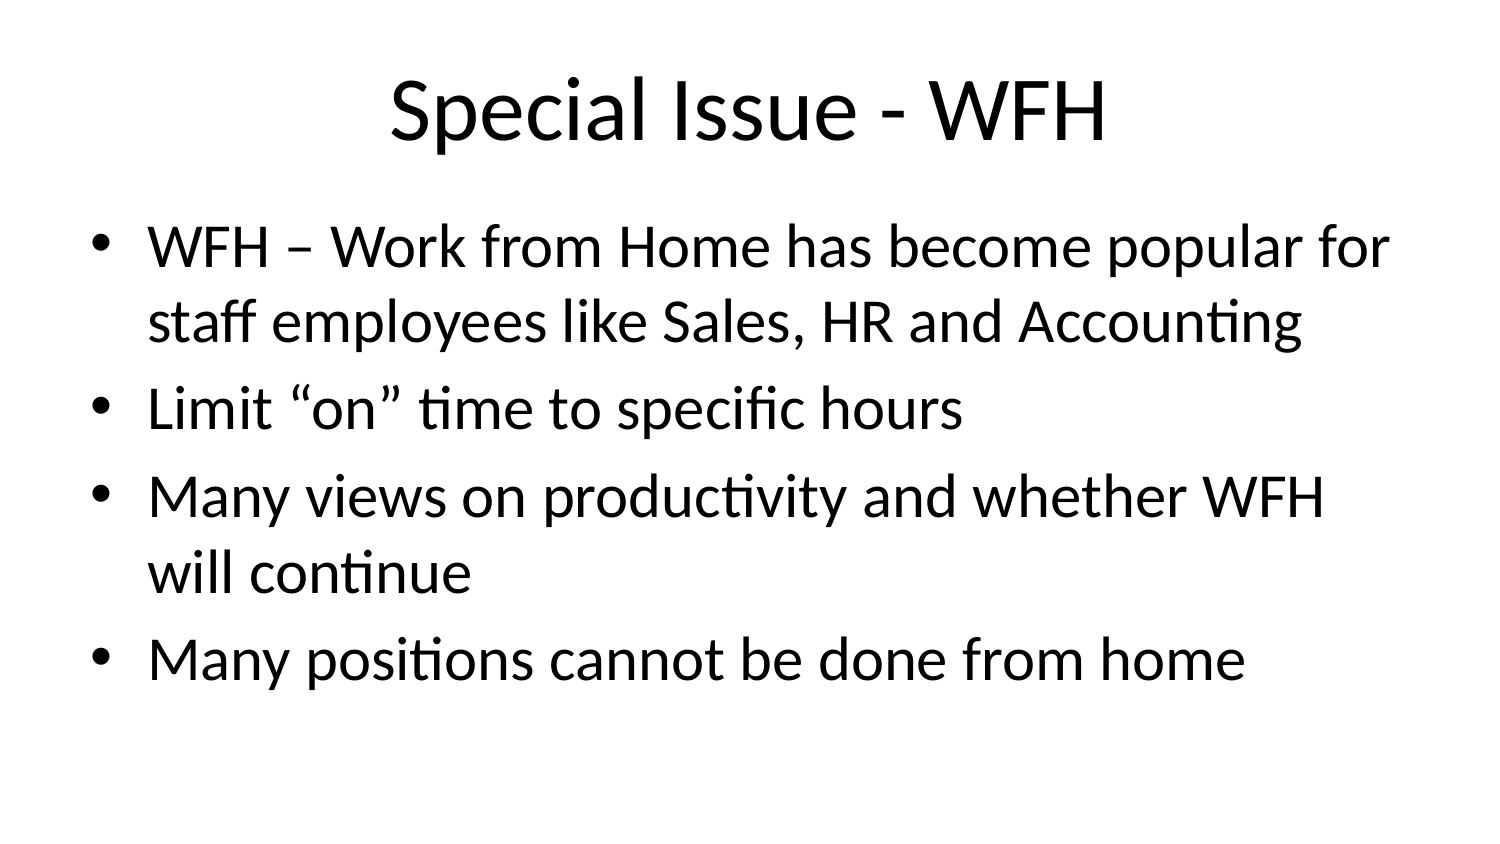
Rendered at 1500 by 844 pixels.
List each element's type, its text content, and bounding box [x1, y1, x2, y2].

title Special Issue - WFH [75, 33, 1425, 175]
list WFH – Work from Home has become popular for staff employees like Sales, HR and Accounting Limit “on” time to specific hours Many views on productivity and whether WFH will continue Many positions cannot be done from home [75, 196, 1425, 754]
